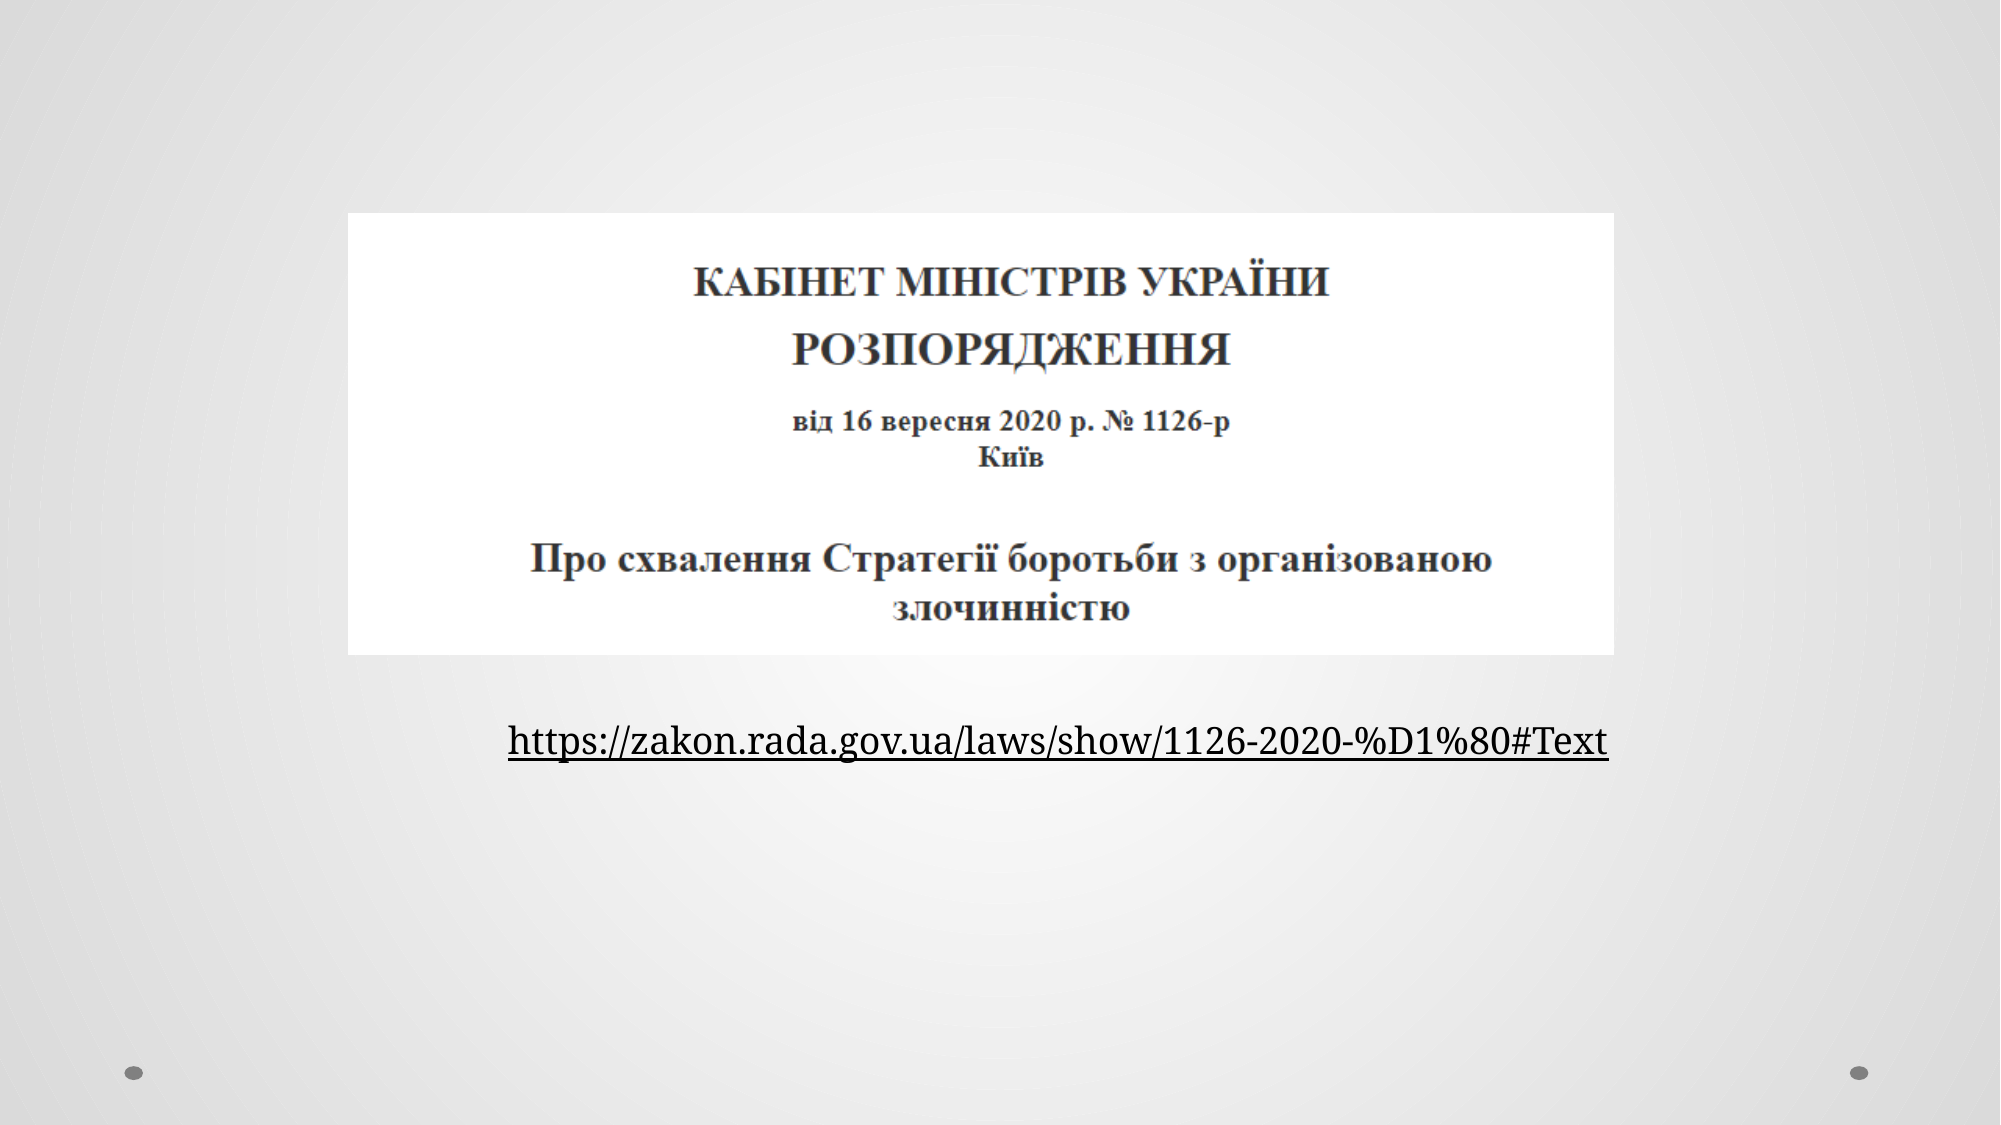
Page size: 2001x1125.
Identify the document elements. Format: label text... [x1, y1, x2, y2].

text_box https://zakon.rada.gov.ua/laws/show/1126-2020-%D1%80#Text [493, 709, 1930, 776]
picture [347, 213, 1614, 655]
